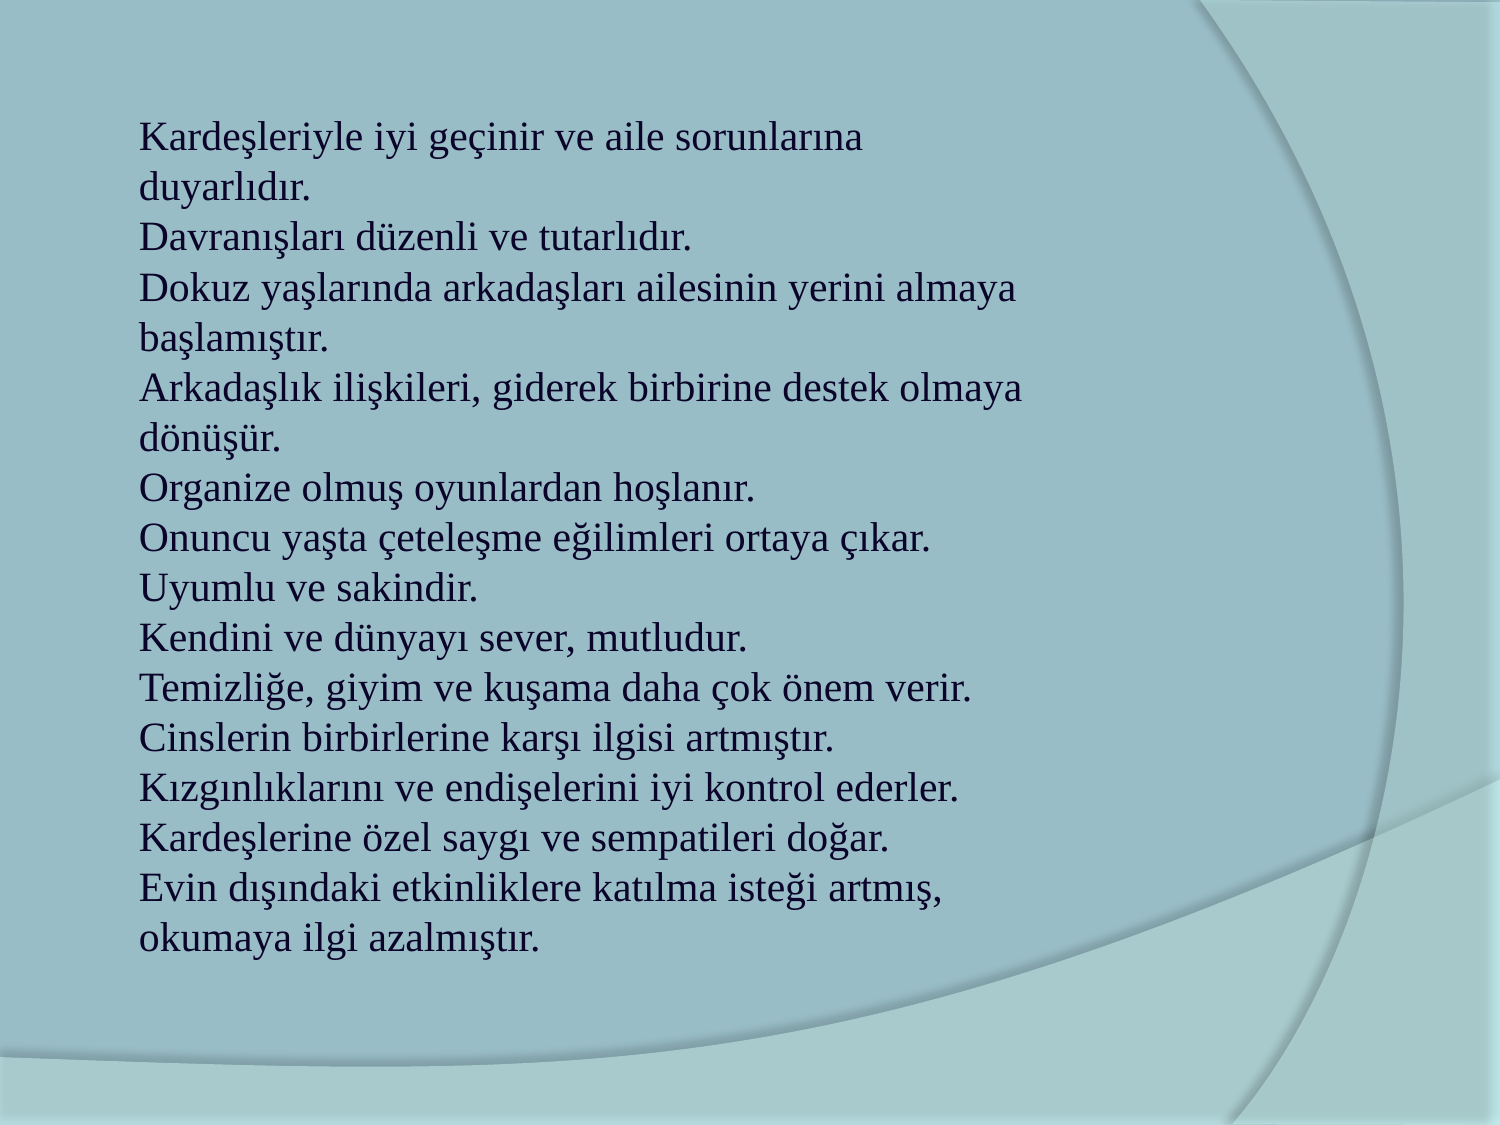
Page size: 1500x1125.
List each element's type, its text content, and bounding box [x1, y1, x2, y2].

text_box Kardeşleriyle iyi geçinir ve aile sorunlarına duyarlıdır. Davranışları düzenli ve tutarlıdır. Dokuz yaşlarında arkadaşları ailesinin yerini almaya başlamıştır. Arkadaşlık ilişkileri, giderek birbirine destek olmaya dönüşür. Organize olmuş oyunlardan hoşlanır. Onuncu yaşta çeteleşme eğilimleri ortaya çıkar. Uyumlu ve sakindir. Kendini ve dünyayı sever, mutludur. Temizliğe, giyim ve kuşama daha çok önem verir. Cinslerin birbirlerine karşı ilgisi artmıştır. Kızgınlıklarını ve endişelerini iyi kontrol ederler. Kardeşlerine özel saygı ve sempatileri doğar. Evin dışındaki etkinliklere katılma isteği artmış, okumaya ilgi azalmıştır. [123, 101, 1128, 1057]
